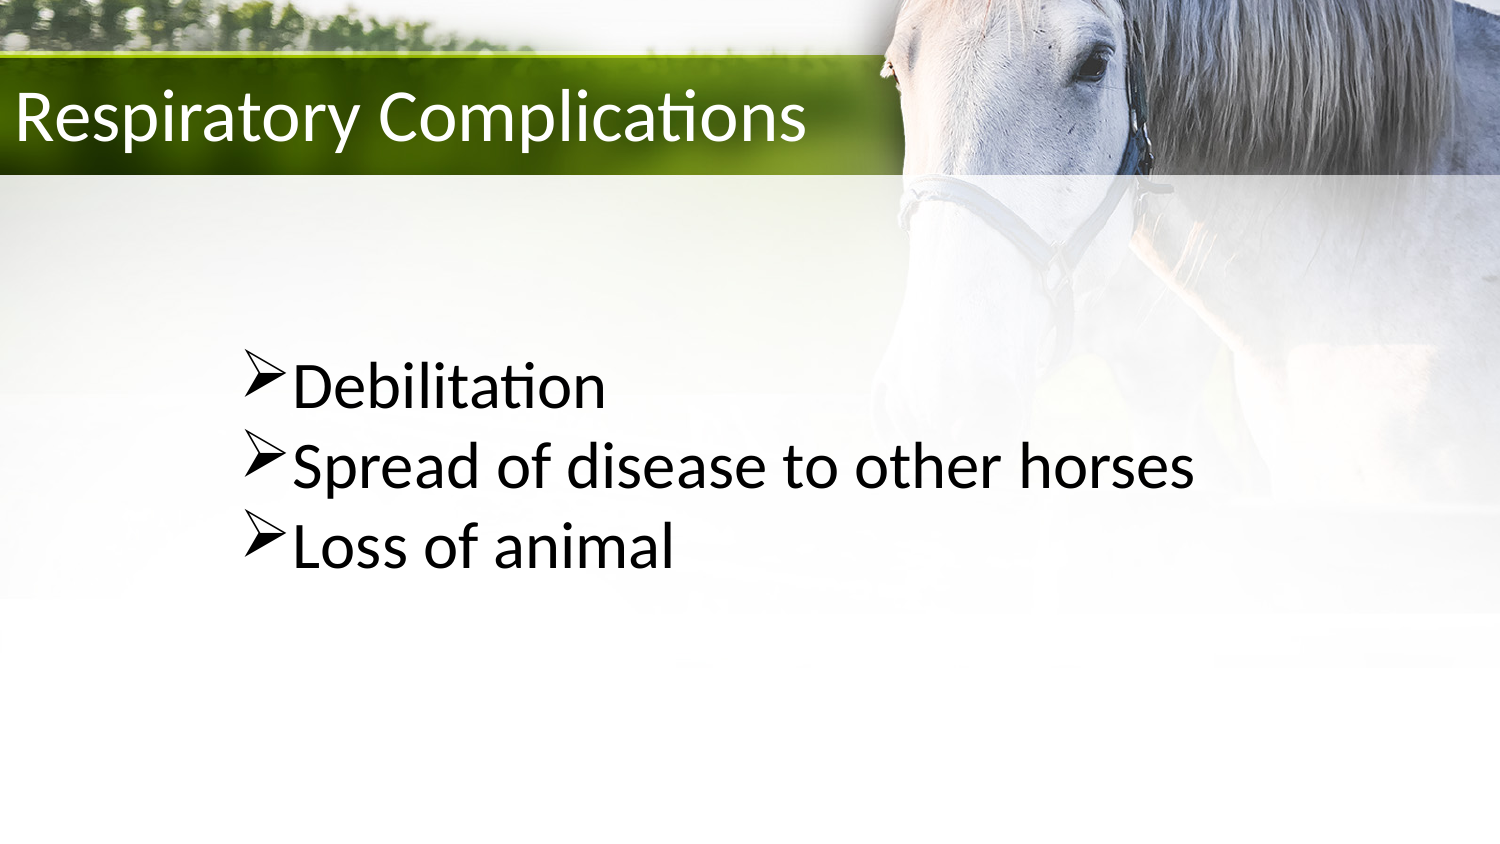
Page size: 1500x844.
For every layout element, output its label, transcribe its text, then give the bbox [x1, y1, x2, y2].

picture [0, 0, 1500, 844]
text_box Debilitation Spread of disease to other horses Loss of animal [225, 334, 1313, 589]
text_box Respiratory Complications [0, 59, 863, 164]
